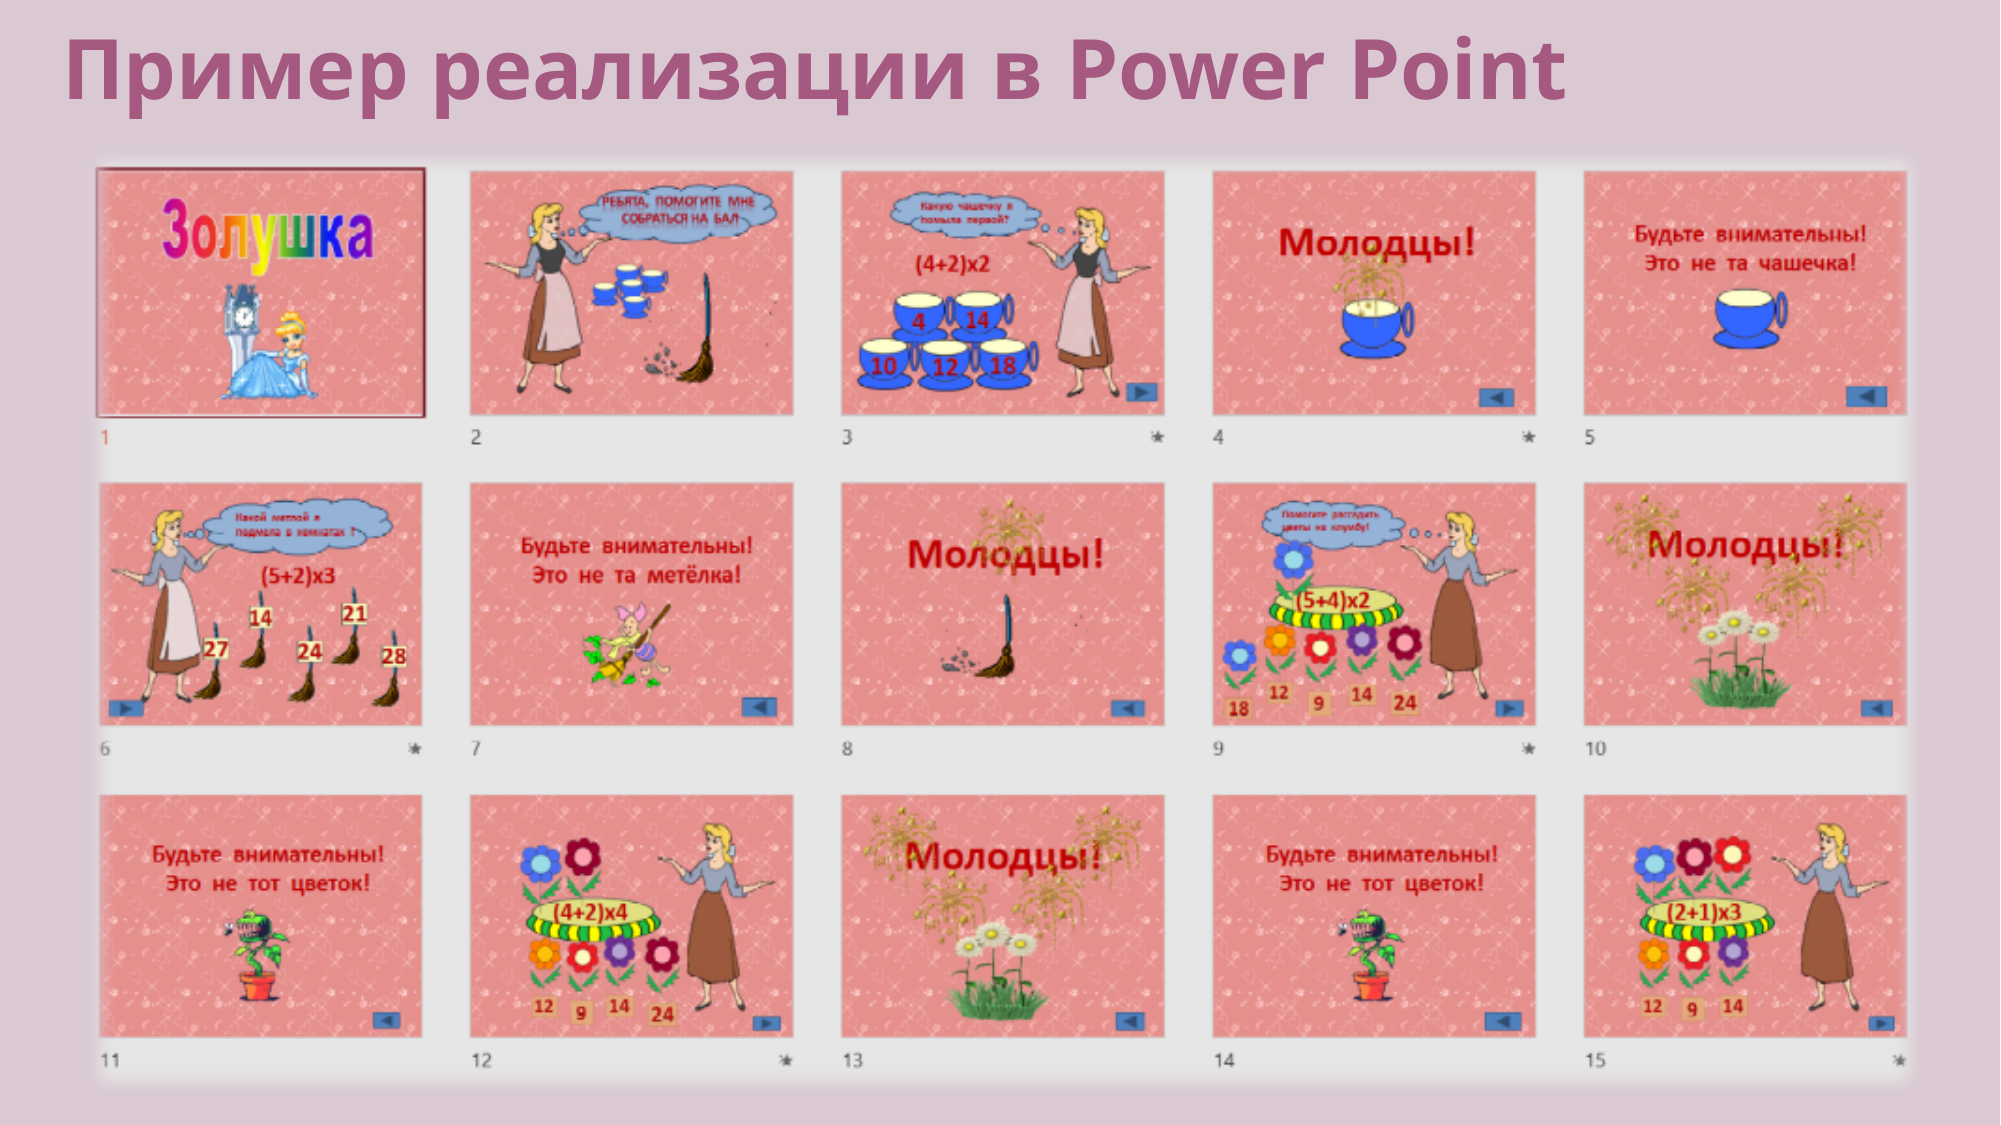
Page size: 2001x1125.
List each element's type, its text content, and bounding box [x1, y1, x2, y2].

picture [83, 145, 1925, 1097]
text_box Пример реализации в Power Point [47, 28, 1978, 123]
